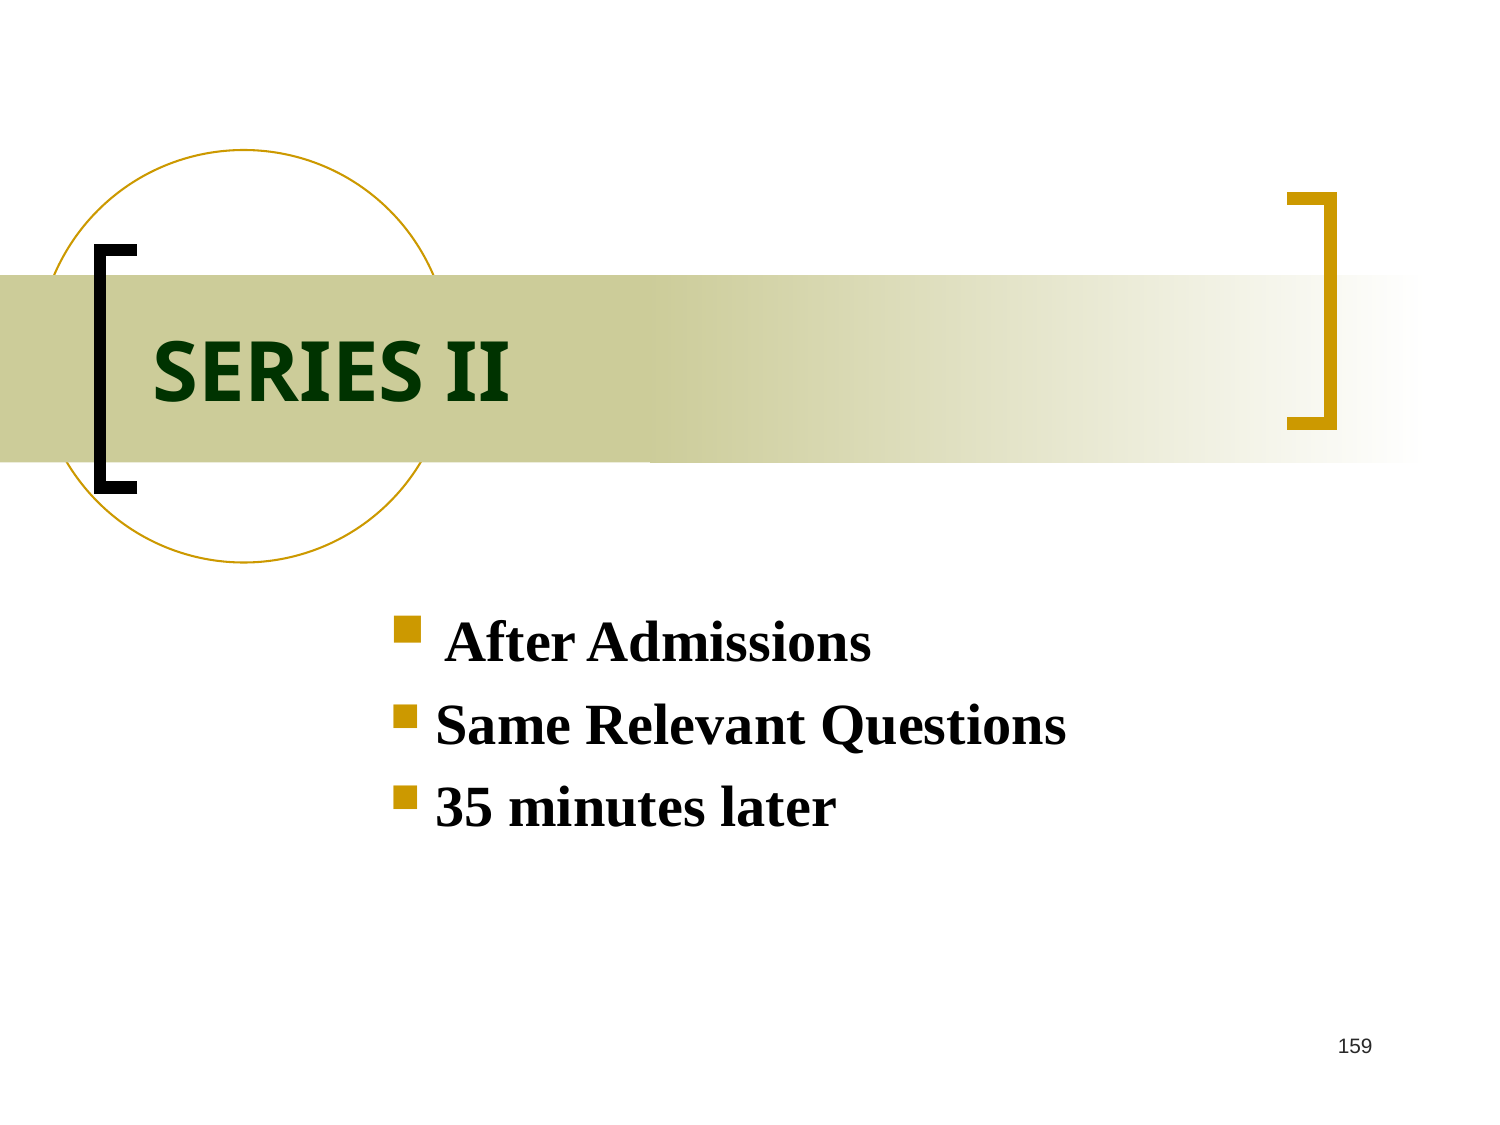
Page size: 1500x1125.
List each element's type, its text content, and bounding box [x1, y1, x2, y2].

slide_number 159 [1074, 1024, 1388, 1101]
title SERIES II [137, 236, 1301, 500]
subtitle After Admissions Same Relevant Questions 35 minutes later [374, 587, 1301, 901]
